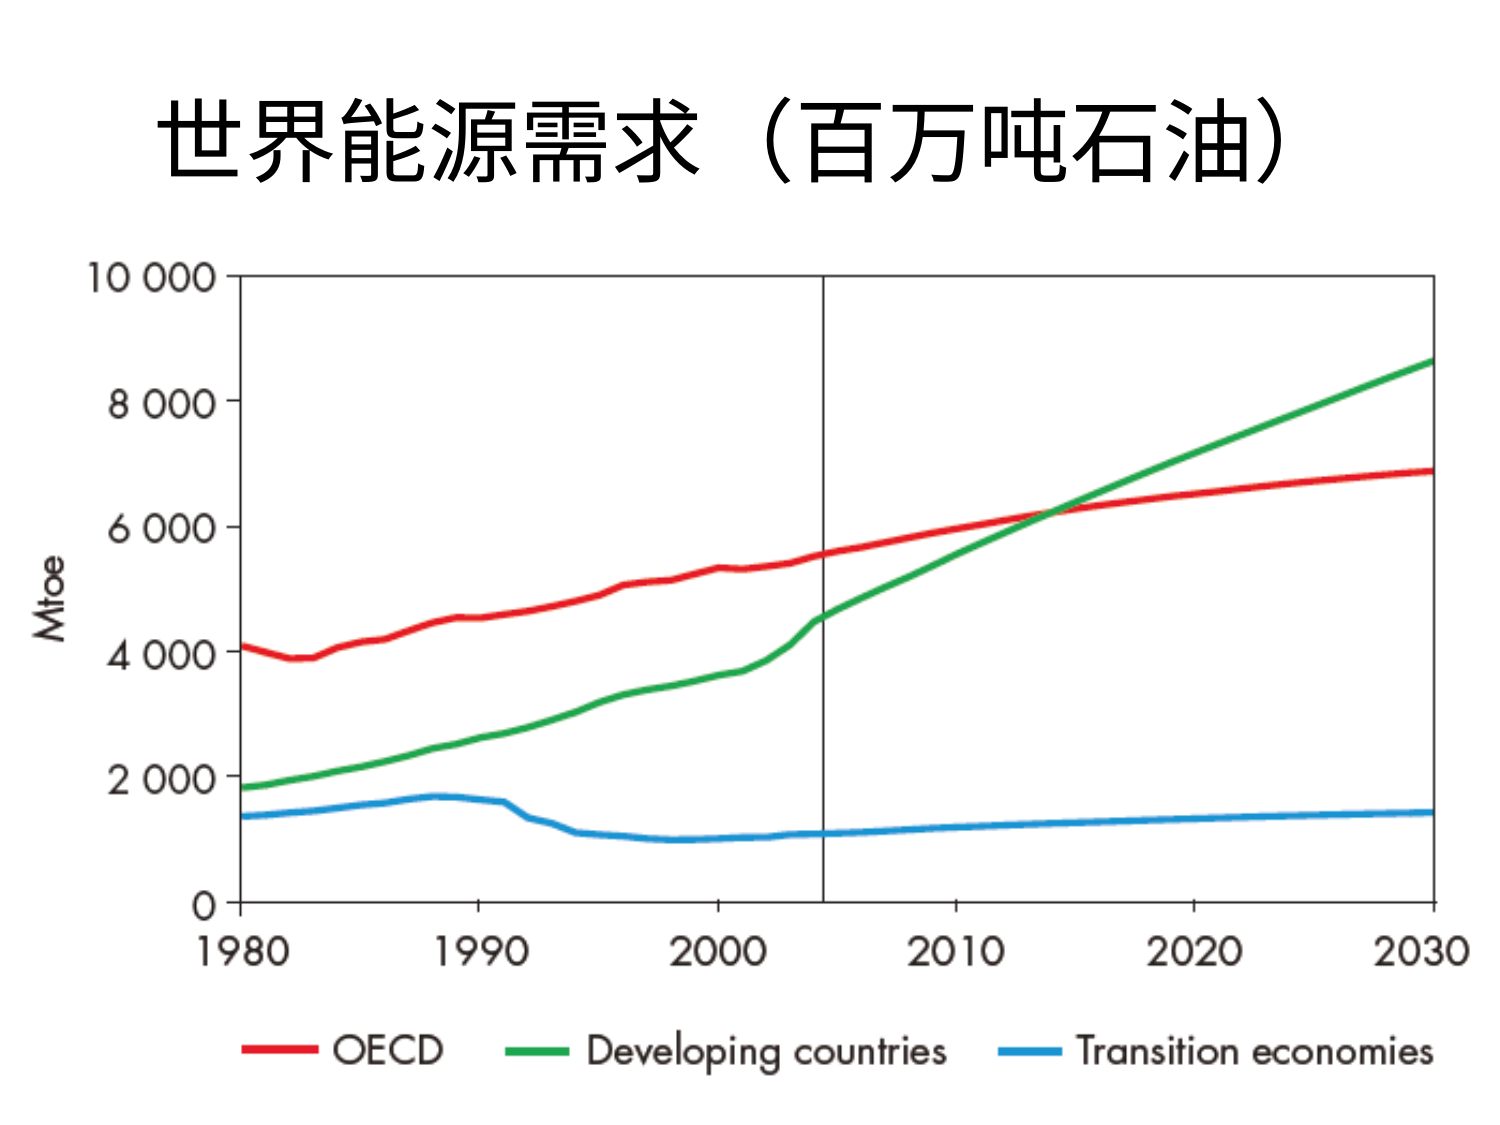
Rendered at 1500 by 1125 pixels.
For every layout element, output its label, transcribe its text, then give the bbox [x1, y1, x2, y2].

title 世界能源需求（百万吨石油） [75, 45, 1425, 208]
picture [0, 209, 1500, 1125]
